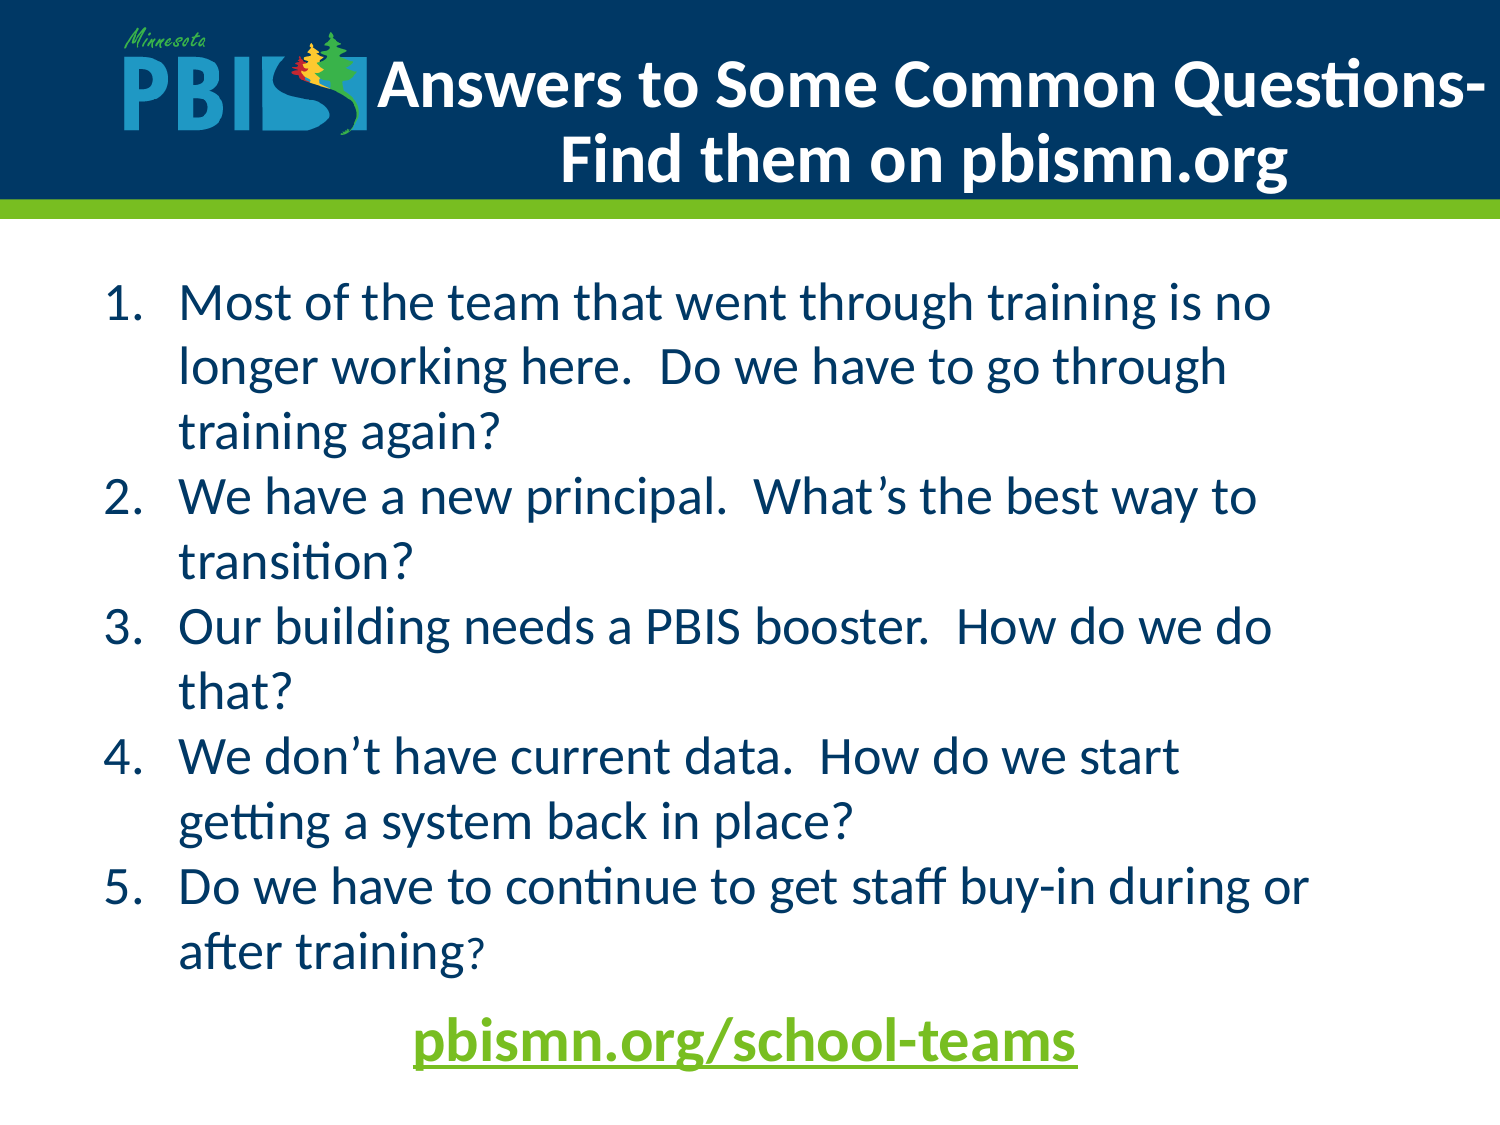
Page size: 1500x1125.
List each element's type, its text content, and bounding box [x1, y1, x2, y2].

list pbismn.org/school-teams [172, 991, 1500, 1089]
title Answers to Some Common Questions- Find them on pbismn.org [175, 47, 1500, 198]
picture [120, 24, 370, 138]
text_box Most of the team that went through training is no longer working here. Do we have to go through training again? We have a new principal. What’s the best way to transition? Our building needs a PBIS booster. How do we do that? We don’t have current data. How do we start getting a system back in place? Do we have to continue to get staff buy-in during or after training? [88, 258, 1339, 880]
